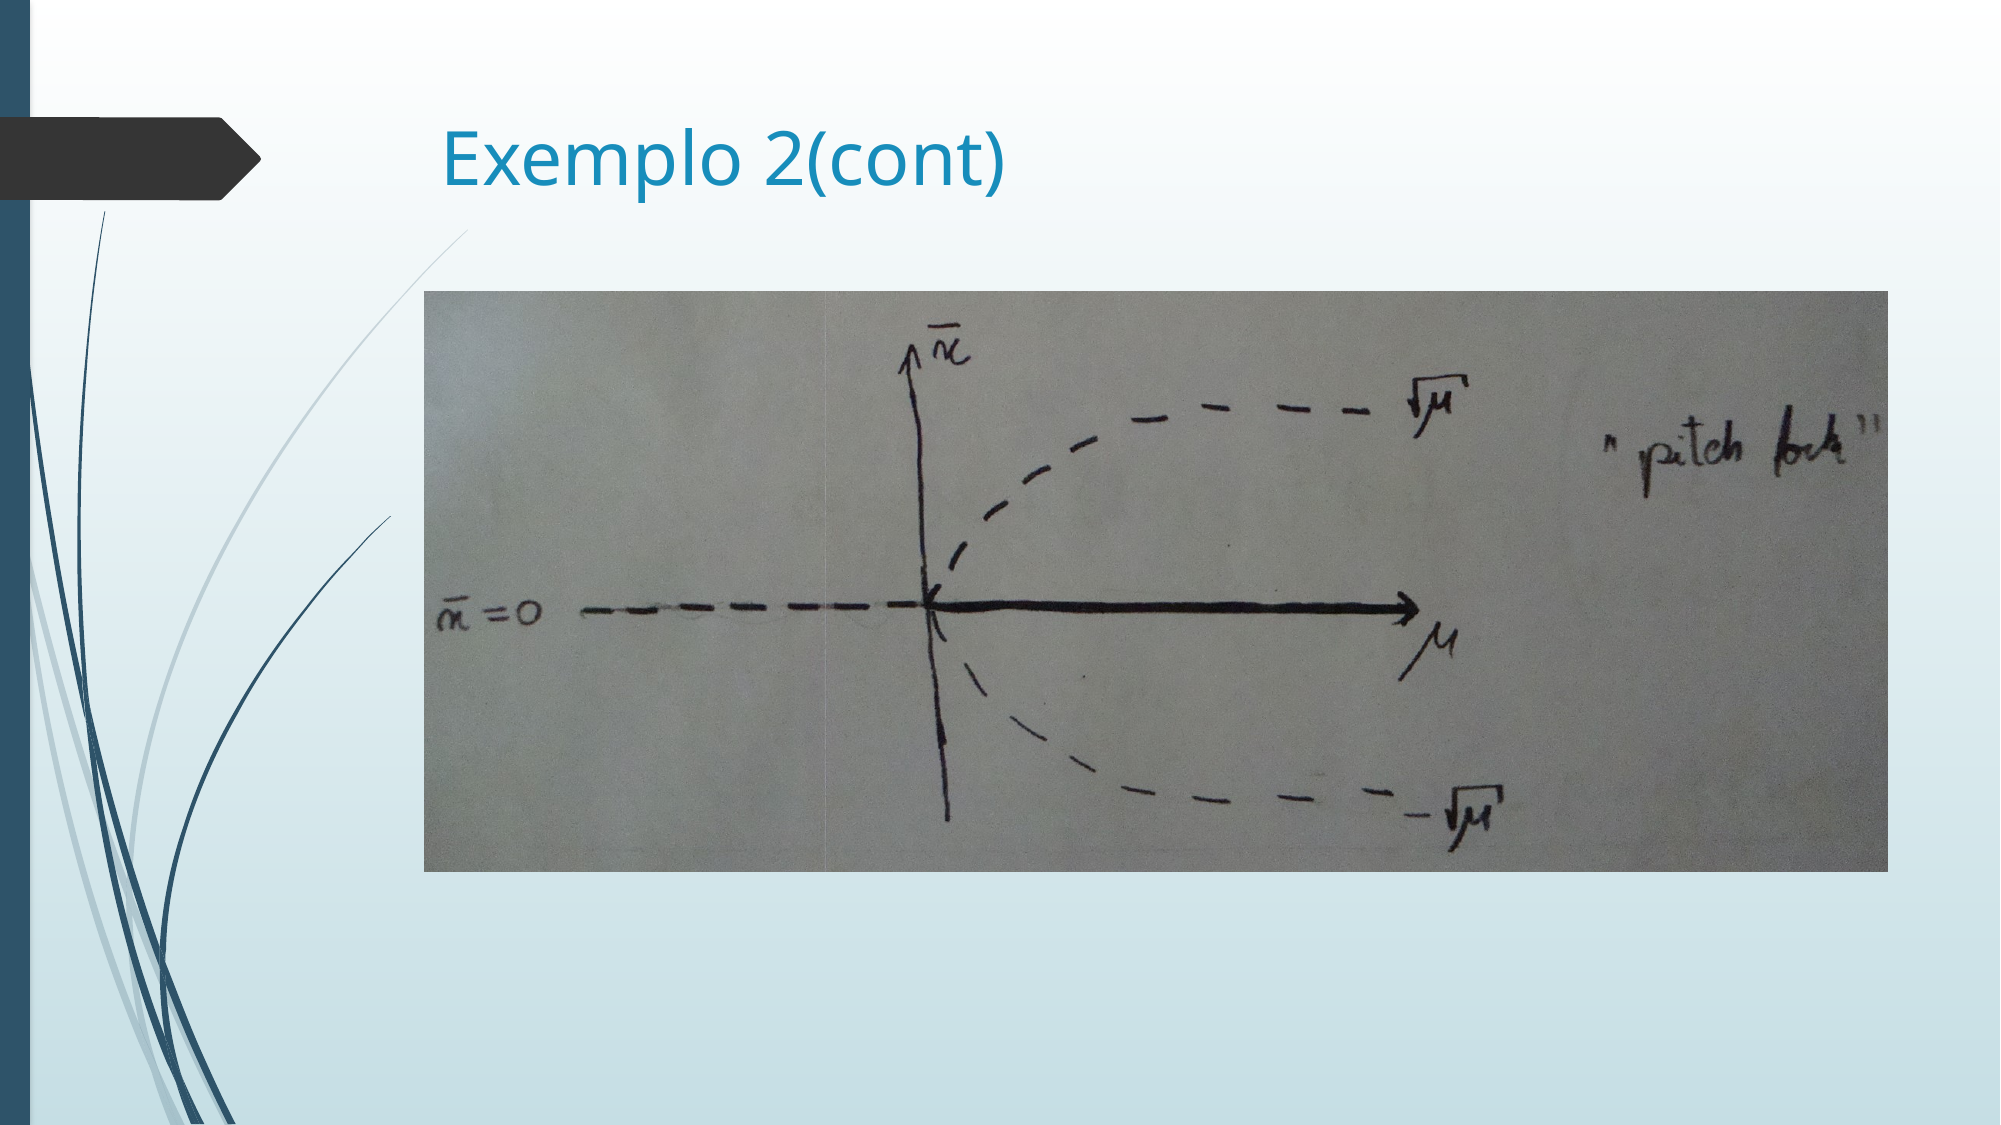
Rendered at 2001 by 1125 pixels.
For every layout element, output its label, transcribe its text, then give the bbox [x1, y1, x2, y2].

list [424, 290, 1888, 872]
title Exemplo 2(cont) [425, 102, 1888, 290]
